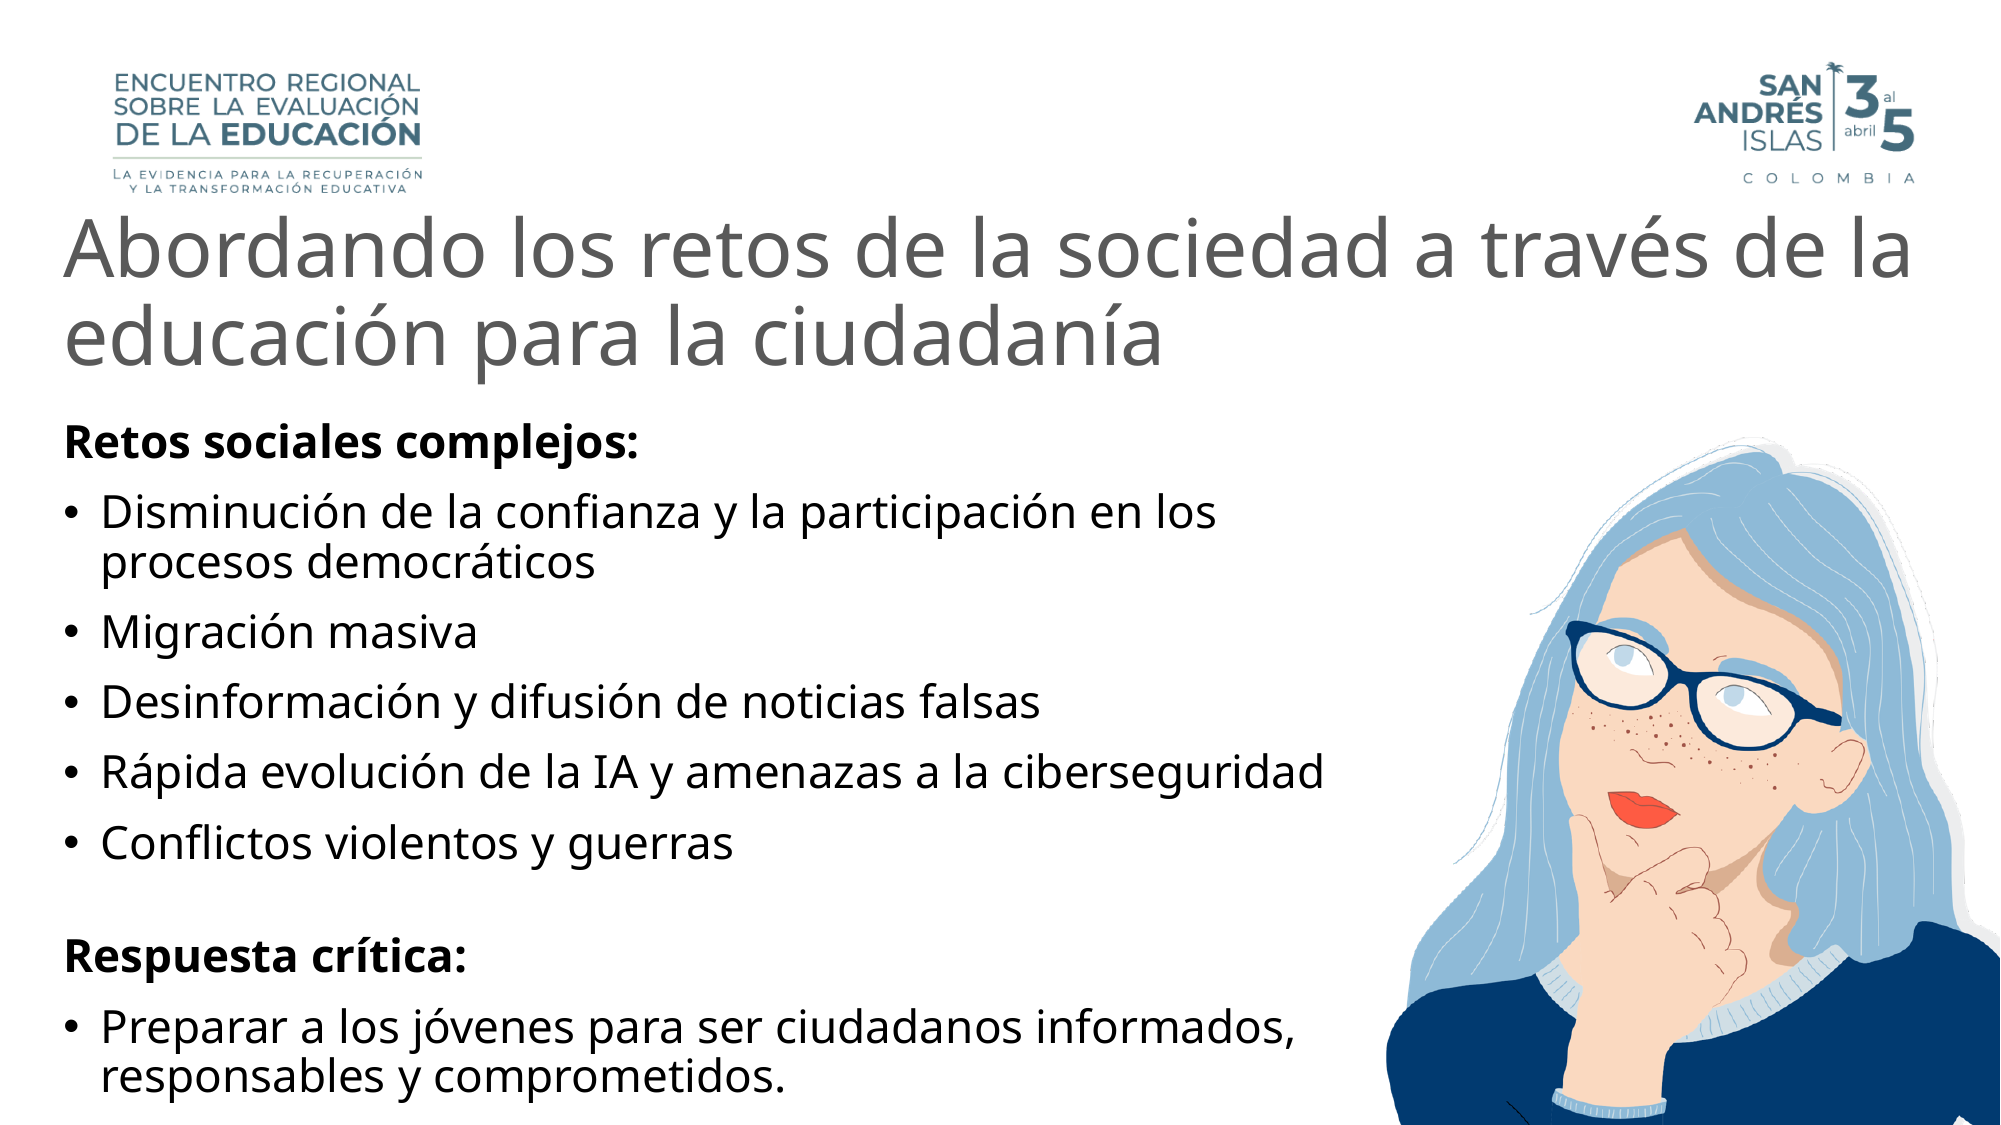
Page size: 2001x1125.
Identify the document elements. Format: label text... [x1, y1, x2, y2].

list Retos sociales complejos: Disminución de la confianza y la participación en los procesos democráticos Migración masiva Desinformación y difusión de noticias falsas Rápida evolución de la IA y amenazas a la ciberseguridad Conflictos violentos y guerras Respuesta crítica: Preparar a los jóvenes para ser ciudadanos informados, responsables y comprometidos. [48, 411, 1300, 1106]
title Abordando los retos de la sociedad a través de la educación para la ciudadanía [48, 200, 1937, 391]
picture [0, 0, 2001, 1125]
